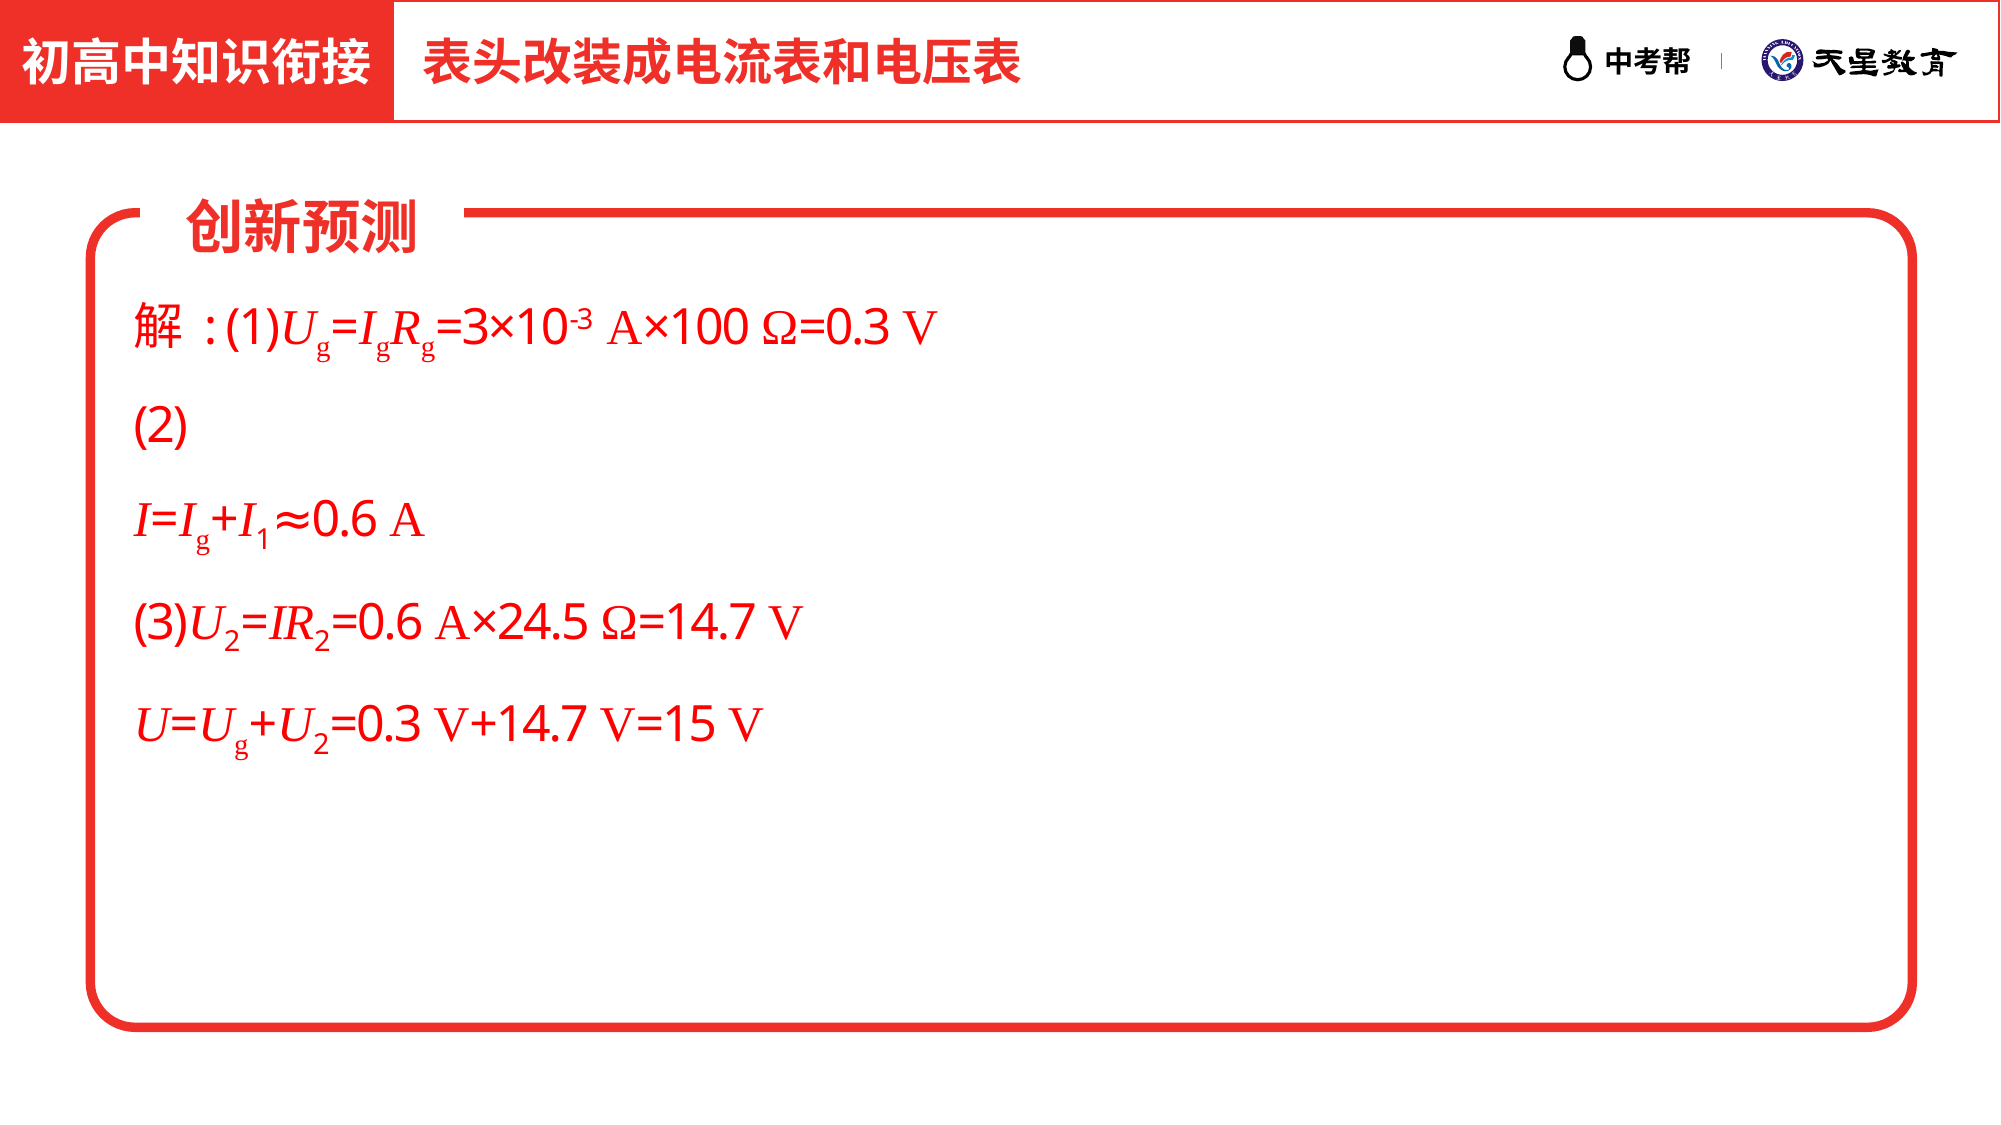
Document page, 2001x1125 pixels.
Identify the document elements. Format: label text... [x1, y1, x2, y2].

text_box 表头改装成电流表和电压表 [392, 0, 2000, 123]
text_box [89, 211, 1914, 1029]
text_box 初高中知识衔接 [1, 0, 393, 122]
text_box 创新预测 [140, 148, 464, 268]
